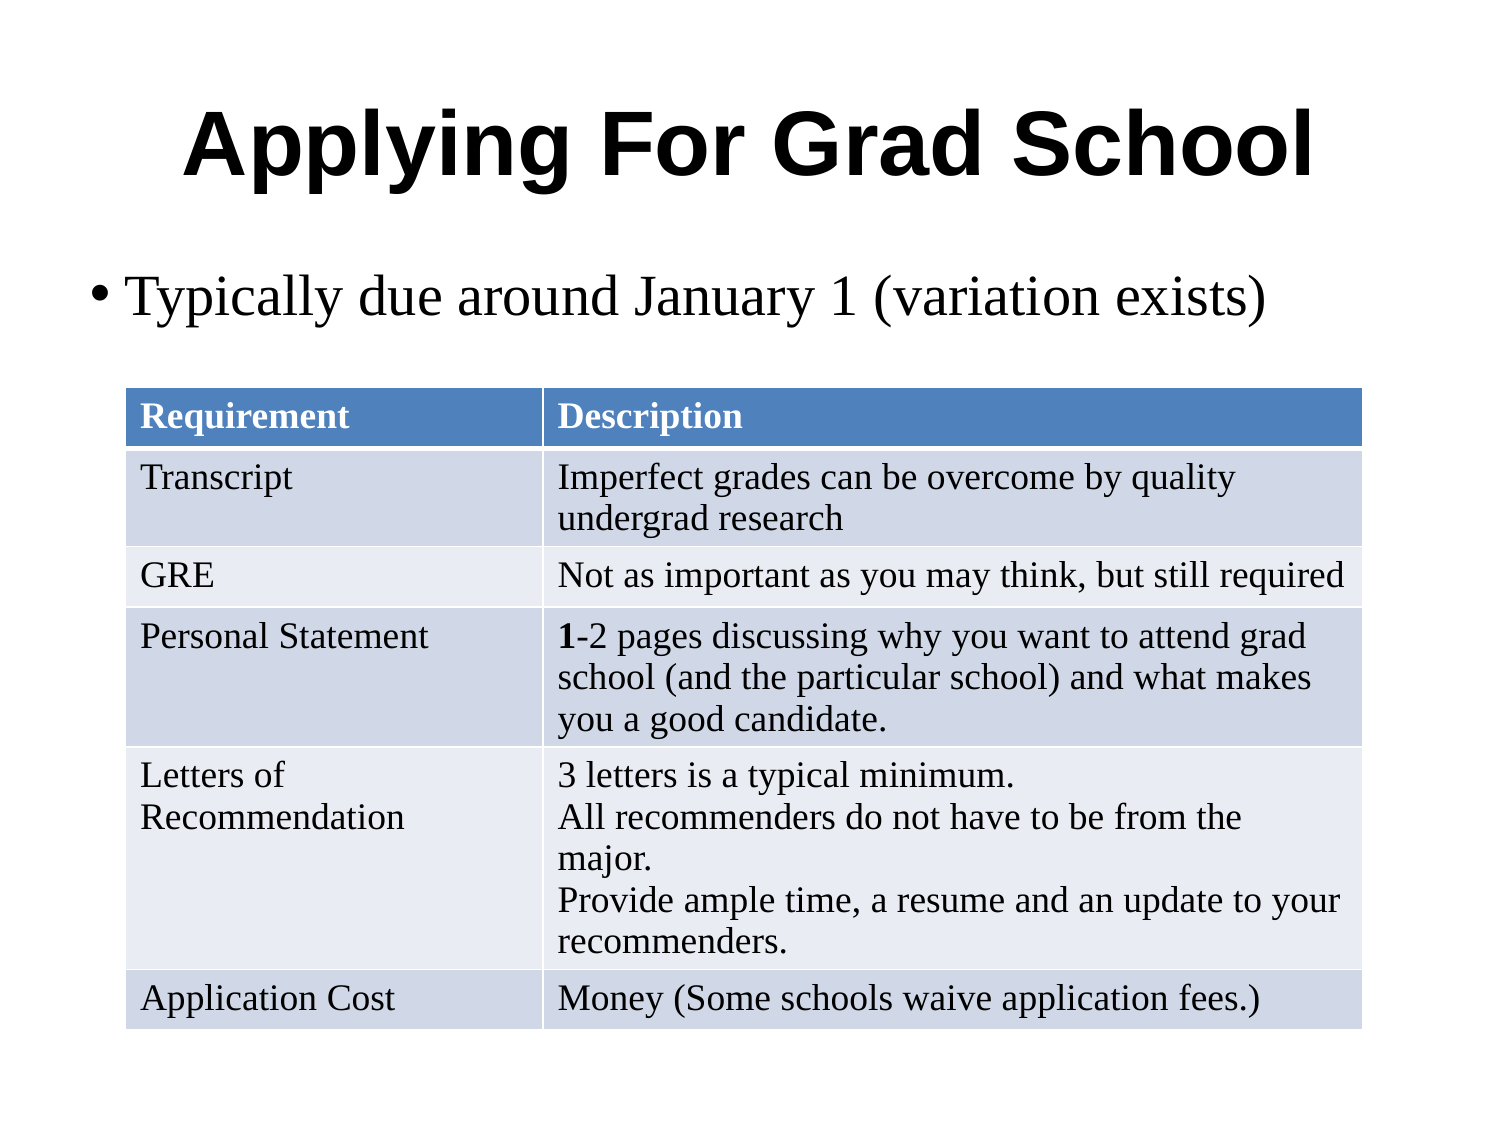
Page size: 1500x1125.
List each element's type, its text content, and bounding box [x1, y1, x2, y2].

table_header Requirement [126, 388, 542, 446]
table_header Description [544, 388, 1362, 446]
table_cell GRE [126, 547, 542, 606]
table_cell Application Cost [126, 970, 542, 1029]
table_cell Imperfect grades can be overcome by quality undergrad research [544, 451, 1362, 546]
table_cell 3 letters is a typical minimum. All recommenders do not have to be from the major. Provide ample time, a resume and an update to your recommenders. [544, 748, 1362, 969]
title Applying For Grad School [75, 45, 1425, 233]
table_cell 1-2 pages discussing why you want to attend grad school (and the particular school) and what makes you a good candidate. [544, 608, 1362, 746]
table_cell Letters of Recommendation [126, 748, 542, 969]
text_box Typically due around January 1 (variation exists) [75, 249, 1300, 335]
table_cell Not as important as you may think, but still required [544, 547, 1362, 606]
table_cell Transcript [126, 451, 542, 546]
table_cell Personal Statement [126, 608, 542, 746]
table_cell Money (Some schools waive application fees.) [544, 970, 1362, 1029]
